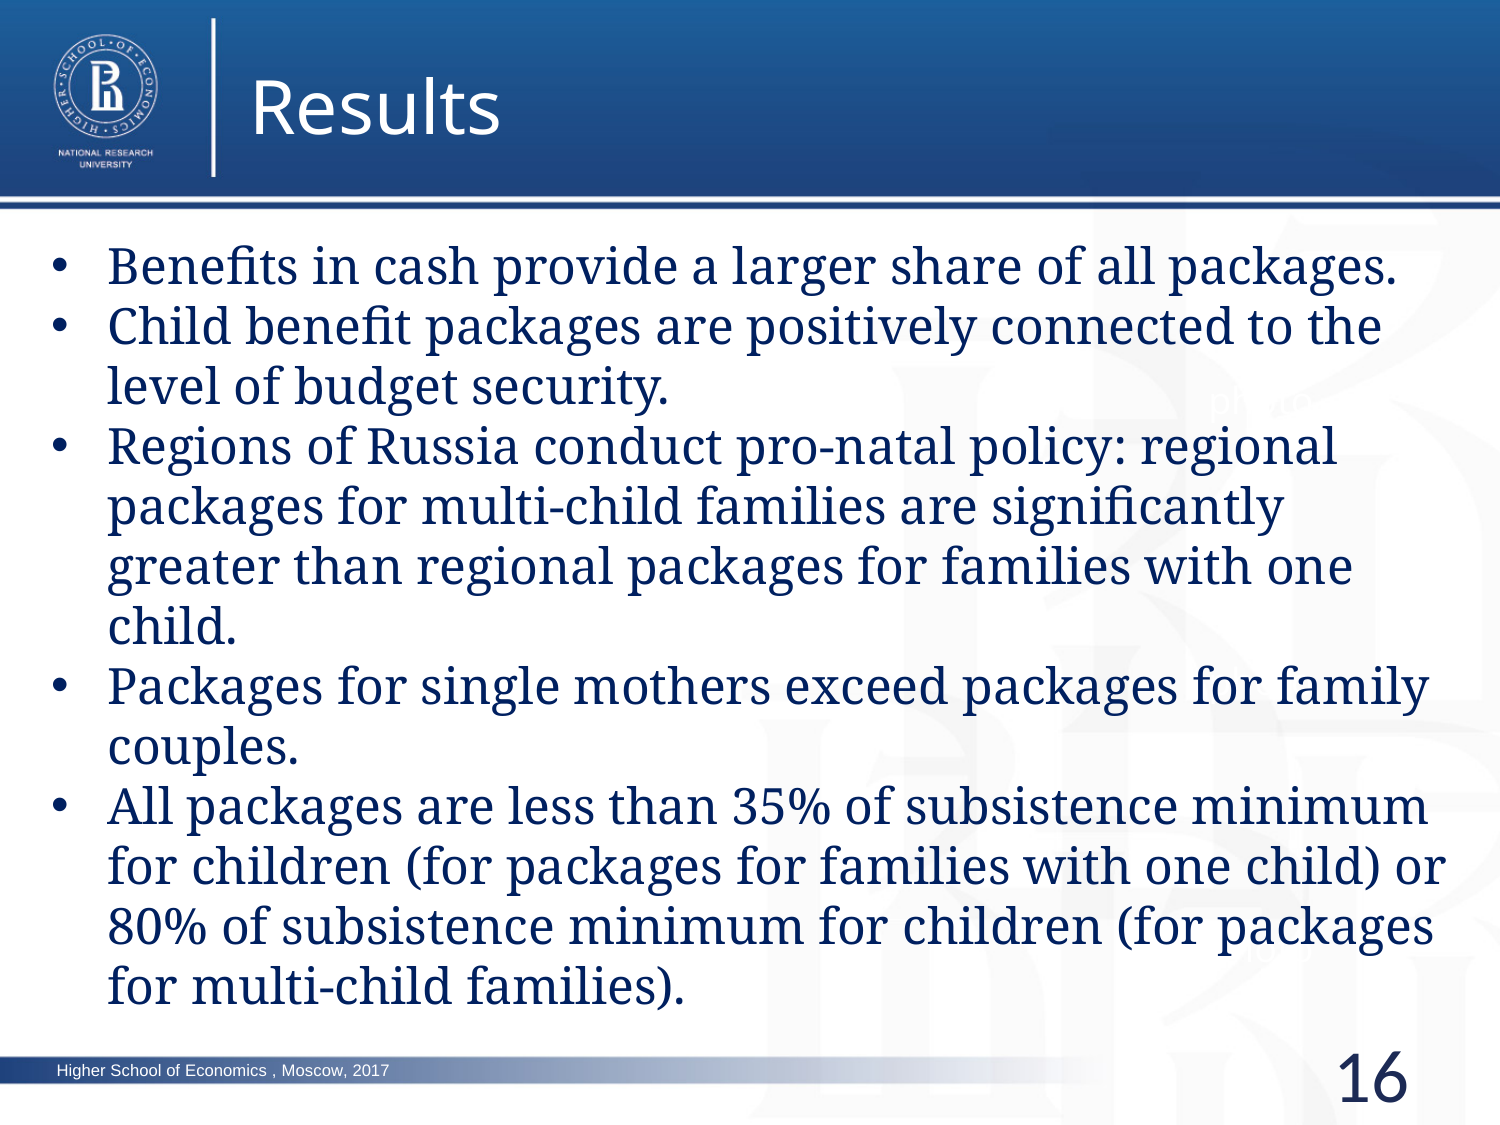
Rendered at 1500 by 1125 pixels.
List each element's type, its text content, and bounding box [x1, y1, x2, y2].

text_box Higher School of Economics , Moscow, 2017 [41, 1052, 722, 1093]
text_box Benefits in cash provide a larger share of all packages. Child benefit packages are positively connected to the level of budget security. Regions of Russia conduct pro-natal policy: regional packages for multi-child families are significantly greater than regional packages for families with one child. Packages for single mothers exceed packages for family couples. All packages are less than 35% of subsistence minimum for children (for packages for families with one child) or 80% of subsistence minimum for children (for packages for multi-child families). [36, 227, 1462, 1022]
picture [0, 0, 1500, 1125]
text_box Results [234, 70, 1462, 139]
slide_number 16 [1074, 1042, 1425, 1103]
